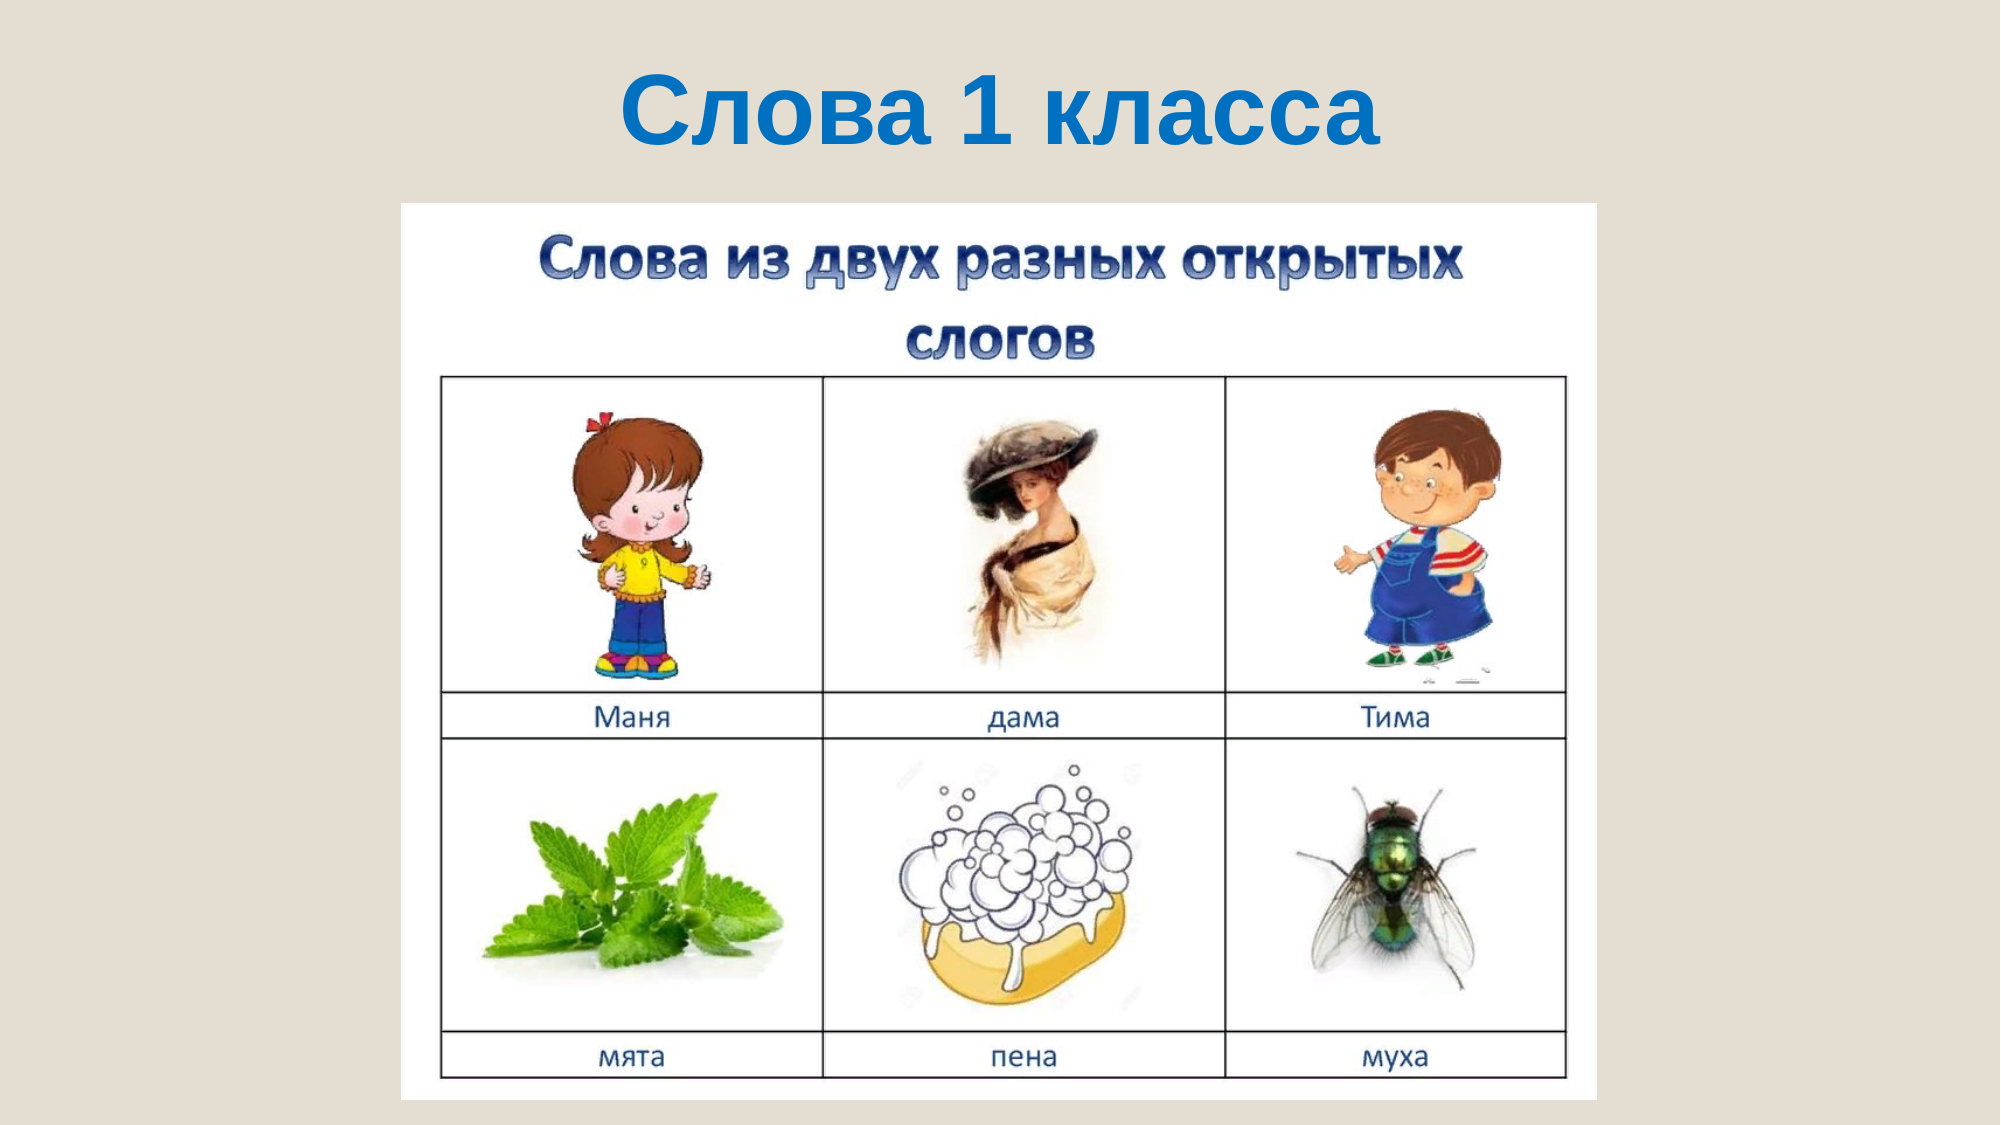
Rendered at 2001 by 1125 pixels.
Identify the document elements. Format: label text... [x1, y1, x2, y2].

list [401, 203, 1598, 1100]
title Слова 1 класса [174, 35, 1826, 189]
